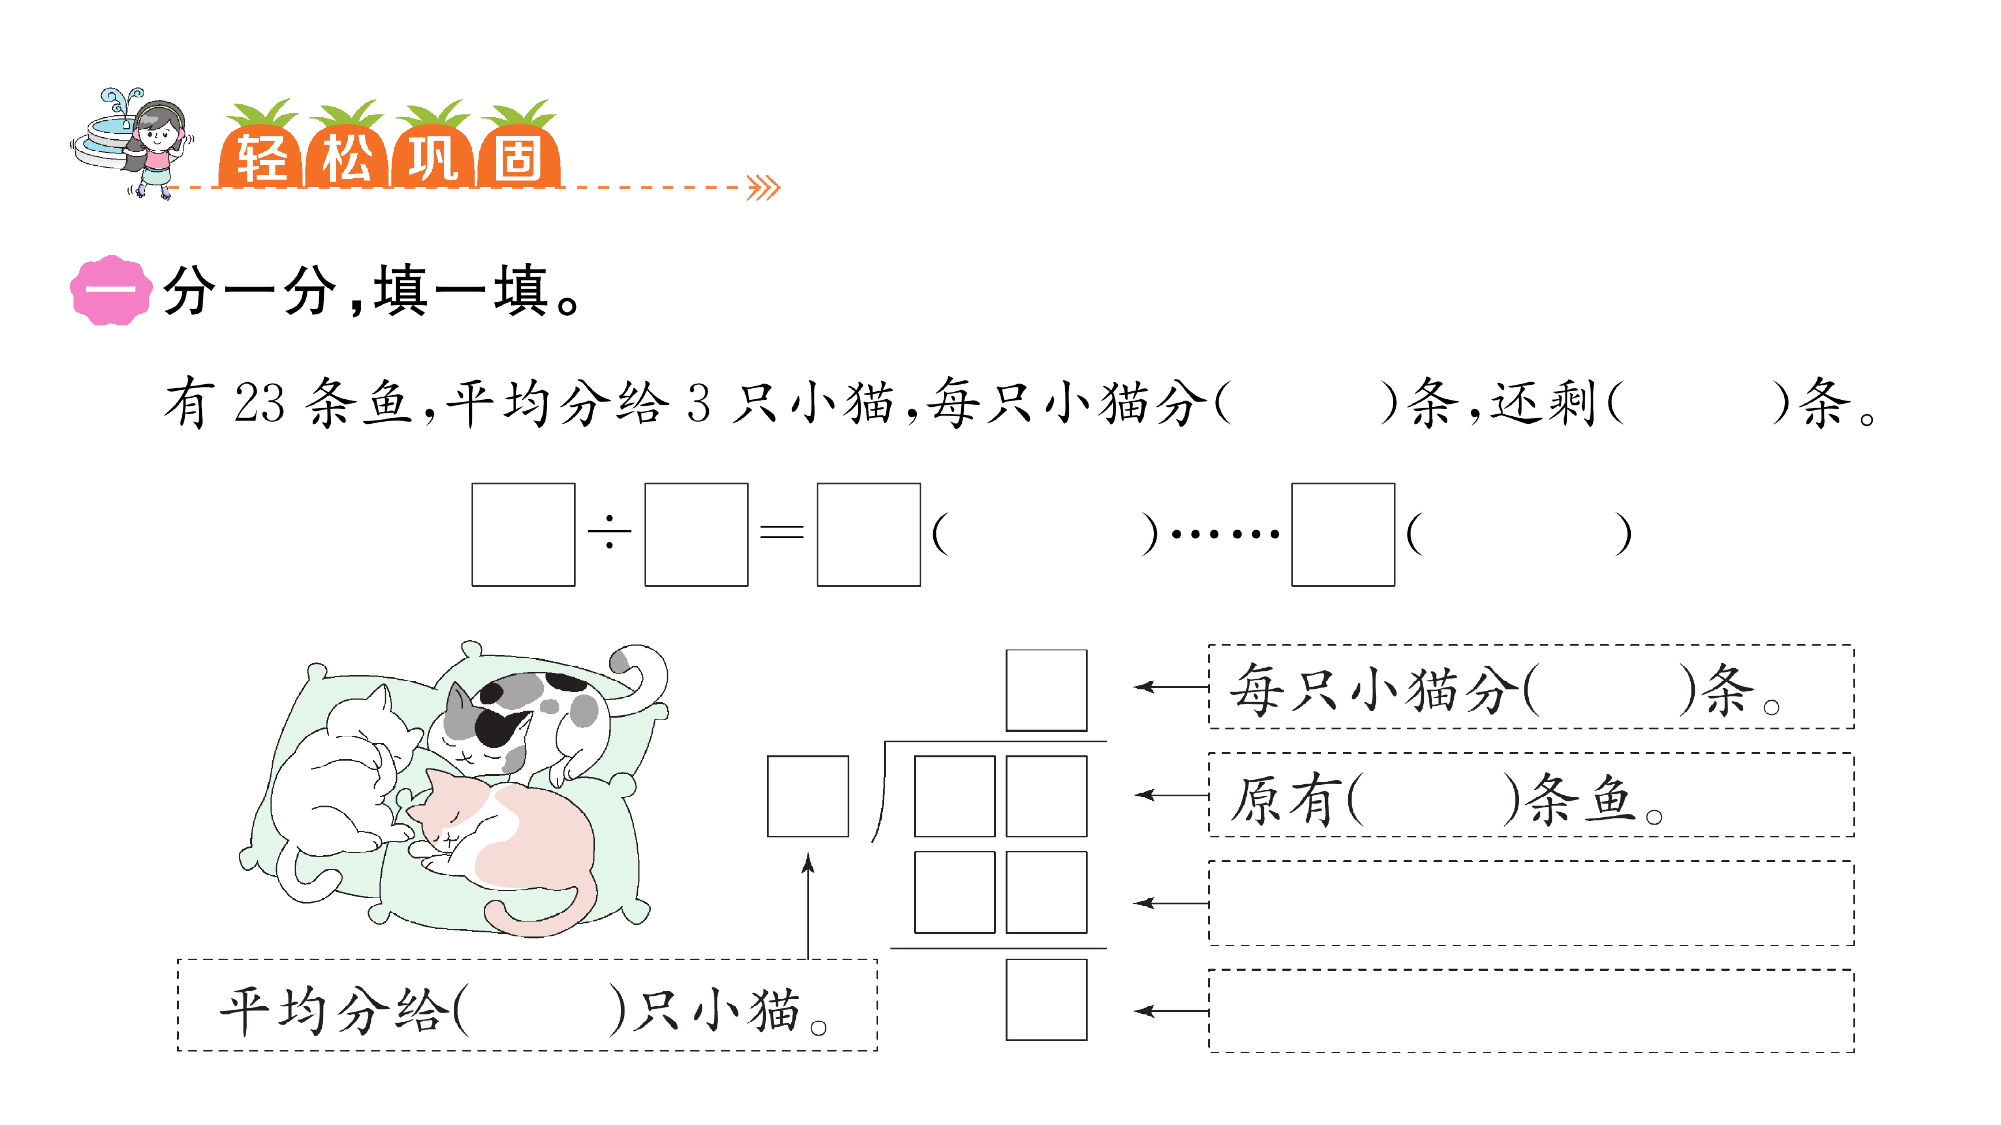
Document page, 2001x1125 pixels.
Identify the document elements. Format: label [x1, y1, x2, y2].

picture [66, 76, 2000, 1083]
